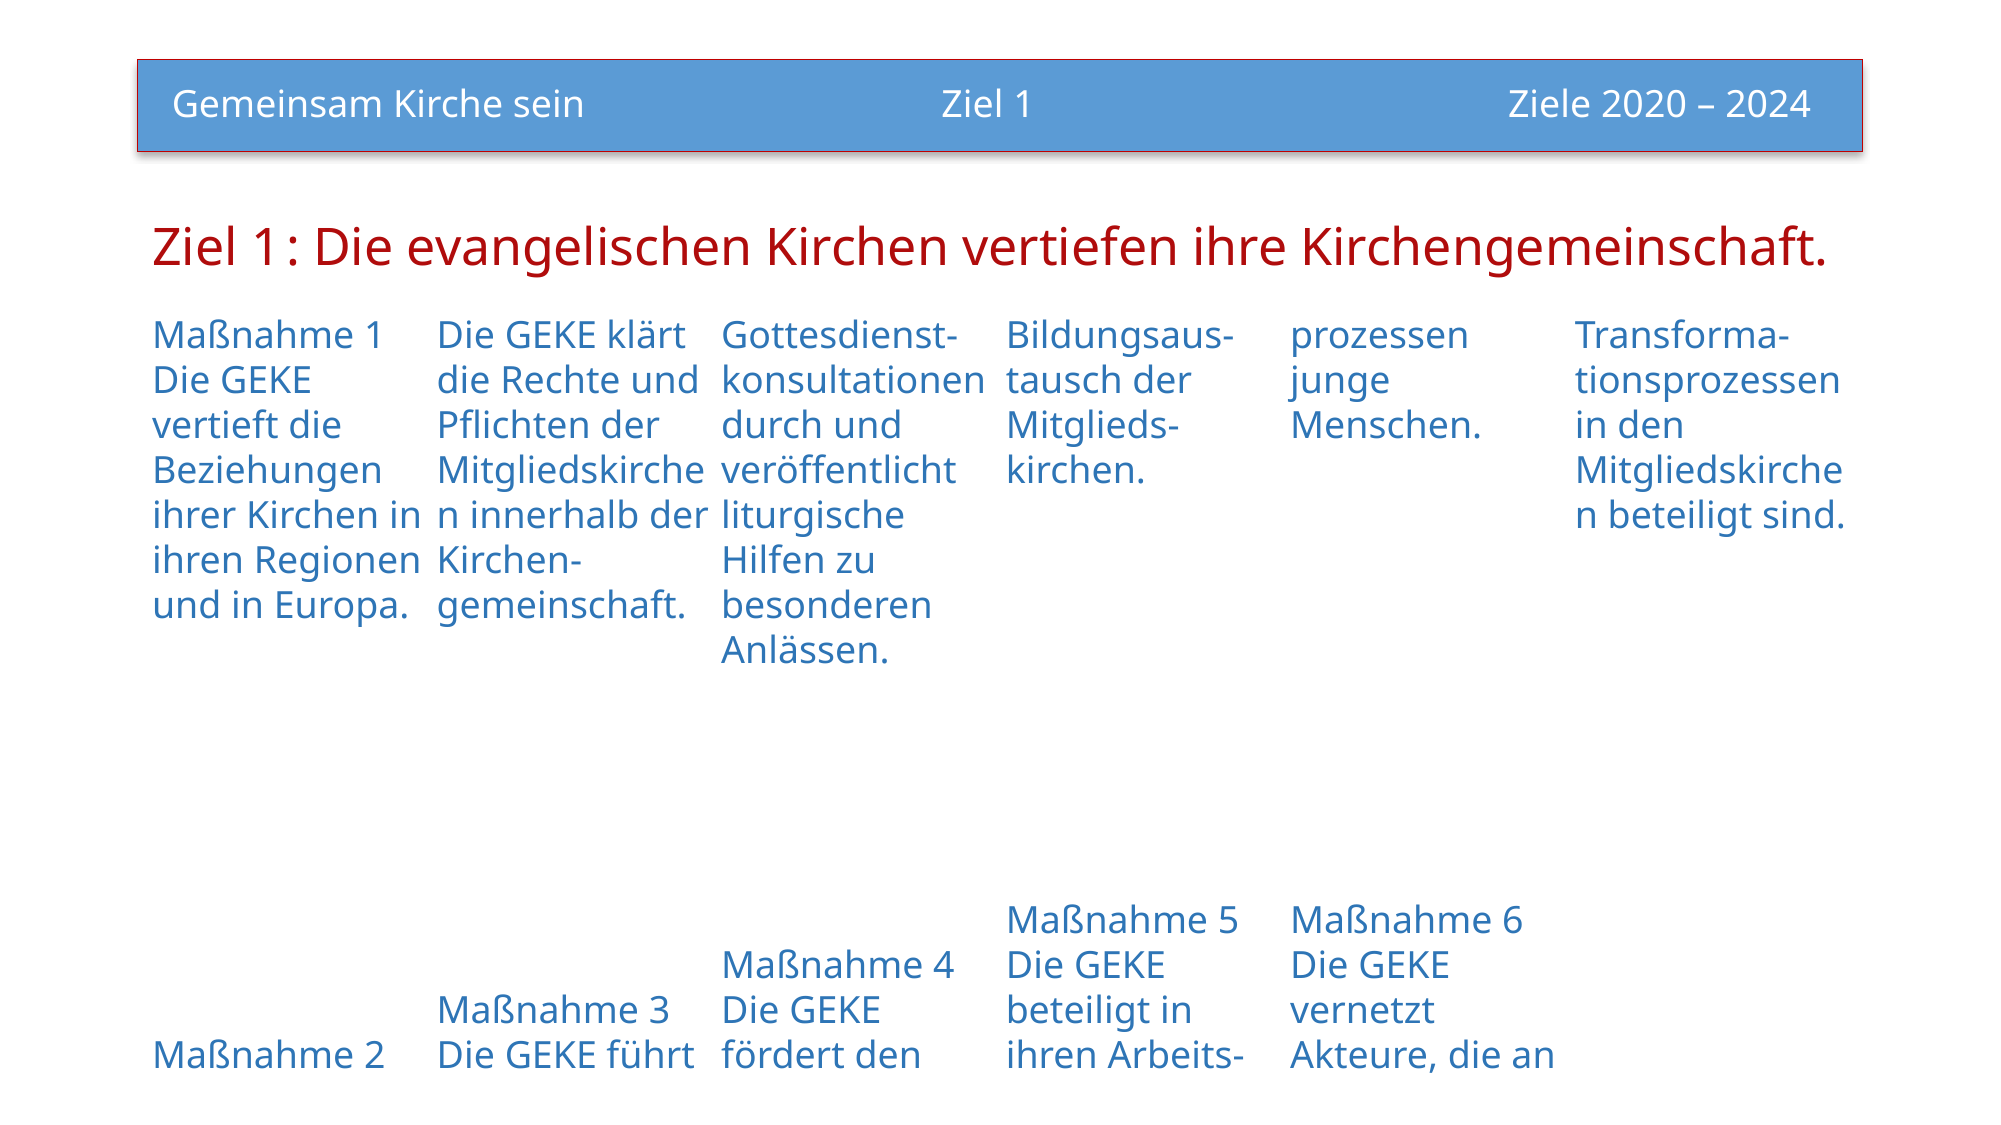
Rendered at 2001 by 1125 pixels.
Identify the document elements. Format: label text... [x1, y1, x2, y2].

list Ziel 1 : Die evangelischen Kirchen vertiefen ihre Kirchengemeinschaft. [137, 213, 1863, 288]
title Gemeinsam Kirche sein Ziel 1 Ziele 2020 – 2024 [137, 59, 1863, 152]
text_box Maßnahme 1 Die GEKE vertieft die Beziehungen ihrer Kirchen in ihren Regionen und in Europa. Maßnahme 2 Die GEKE klärt die Rechte und Pflichten der Mitgliedskirchen innerhalb der Kirchen-gemeinschaft. Maßnahme 3 Die GEKE führt Gottesdienst-konsultationen durch und veröffentlicht liturgische Hilfen zu besonderen Anlässen. Maßnahme 4 Die GEKE fördert den Bildungsaus-tausch der Mitglieds-kirchen. Maßnahme 5 Die GEKE beteiligt in ihren Arbeits-prozessen junge Menschen. Maßnahme 6 Die GEKE vernetzt Akteure, die an Transforma-tionsprozessen in den Mitgliedskirchen beteiligt sind. [137, 303, 1863, 1090]
